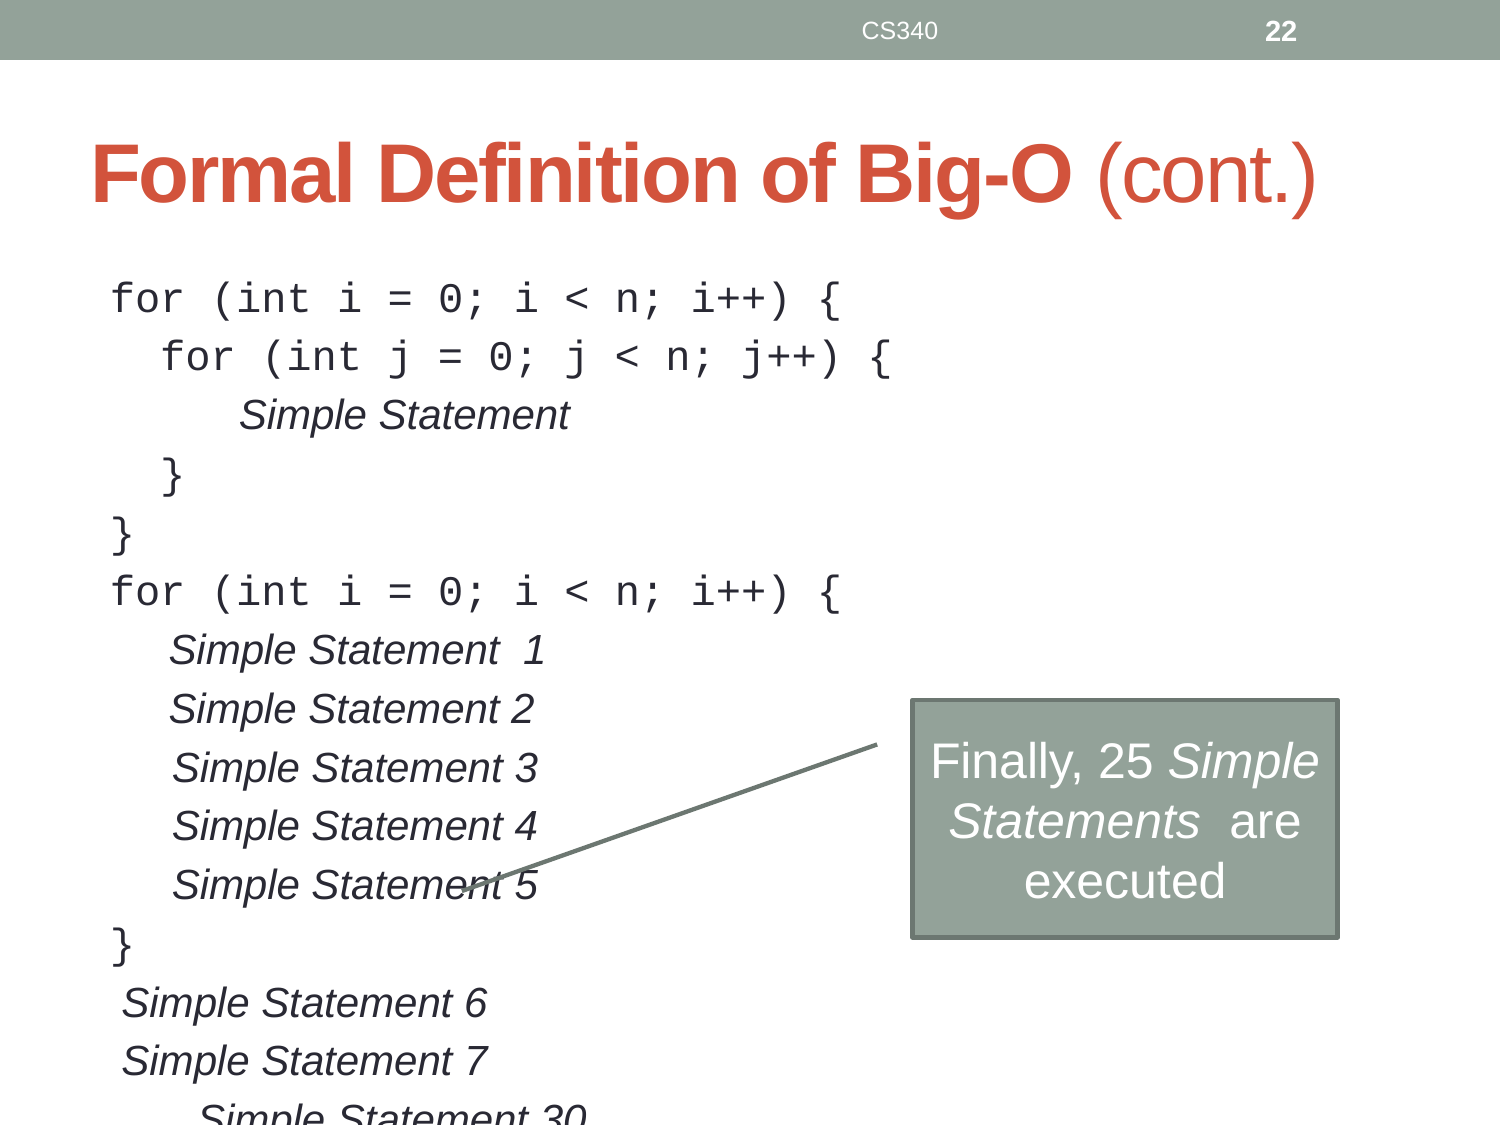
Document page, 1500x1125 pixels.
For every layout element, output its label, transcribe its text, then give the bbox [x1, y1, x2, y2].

list for (int i = 0; i < n; i++) { for (int j = 0; j < n; j++) { Simple Statement } } for (int i = 0; i < n; i++) { Simple Statement 1 Simple Statement 2 Simple Statement 3 Simple Statement 4 Simple Statement 5 } Simple Statement 6 Simple Statement 7 ... Simple Statement 30 [37, 262, 1375, 1125]
title Formal Definition of Big-O (cont.) [75, 87, 1425, 250]
footer CS340 [562, 3, 1238, 57]
slide_number 22 [1250, 3, 1425, 57]
text_box Finally, 25 Simple Statements are executed [910, 698, 1340, 940]
text_box Finally, 25 Simple Statements are executed [461, 742, 878, 894]
